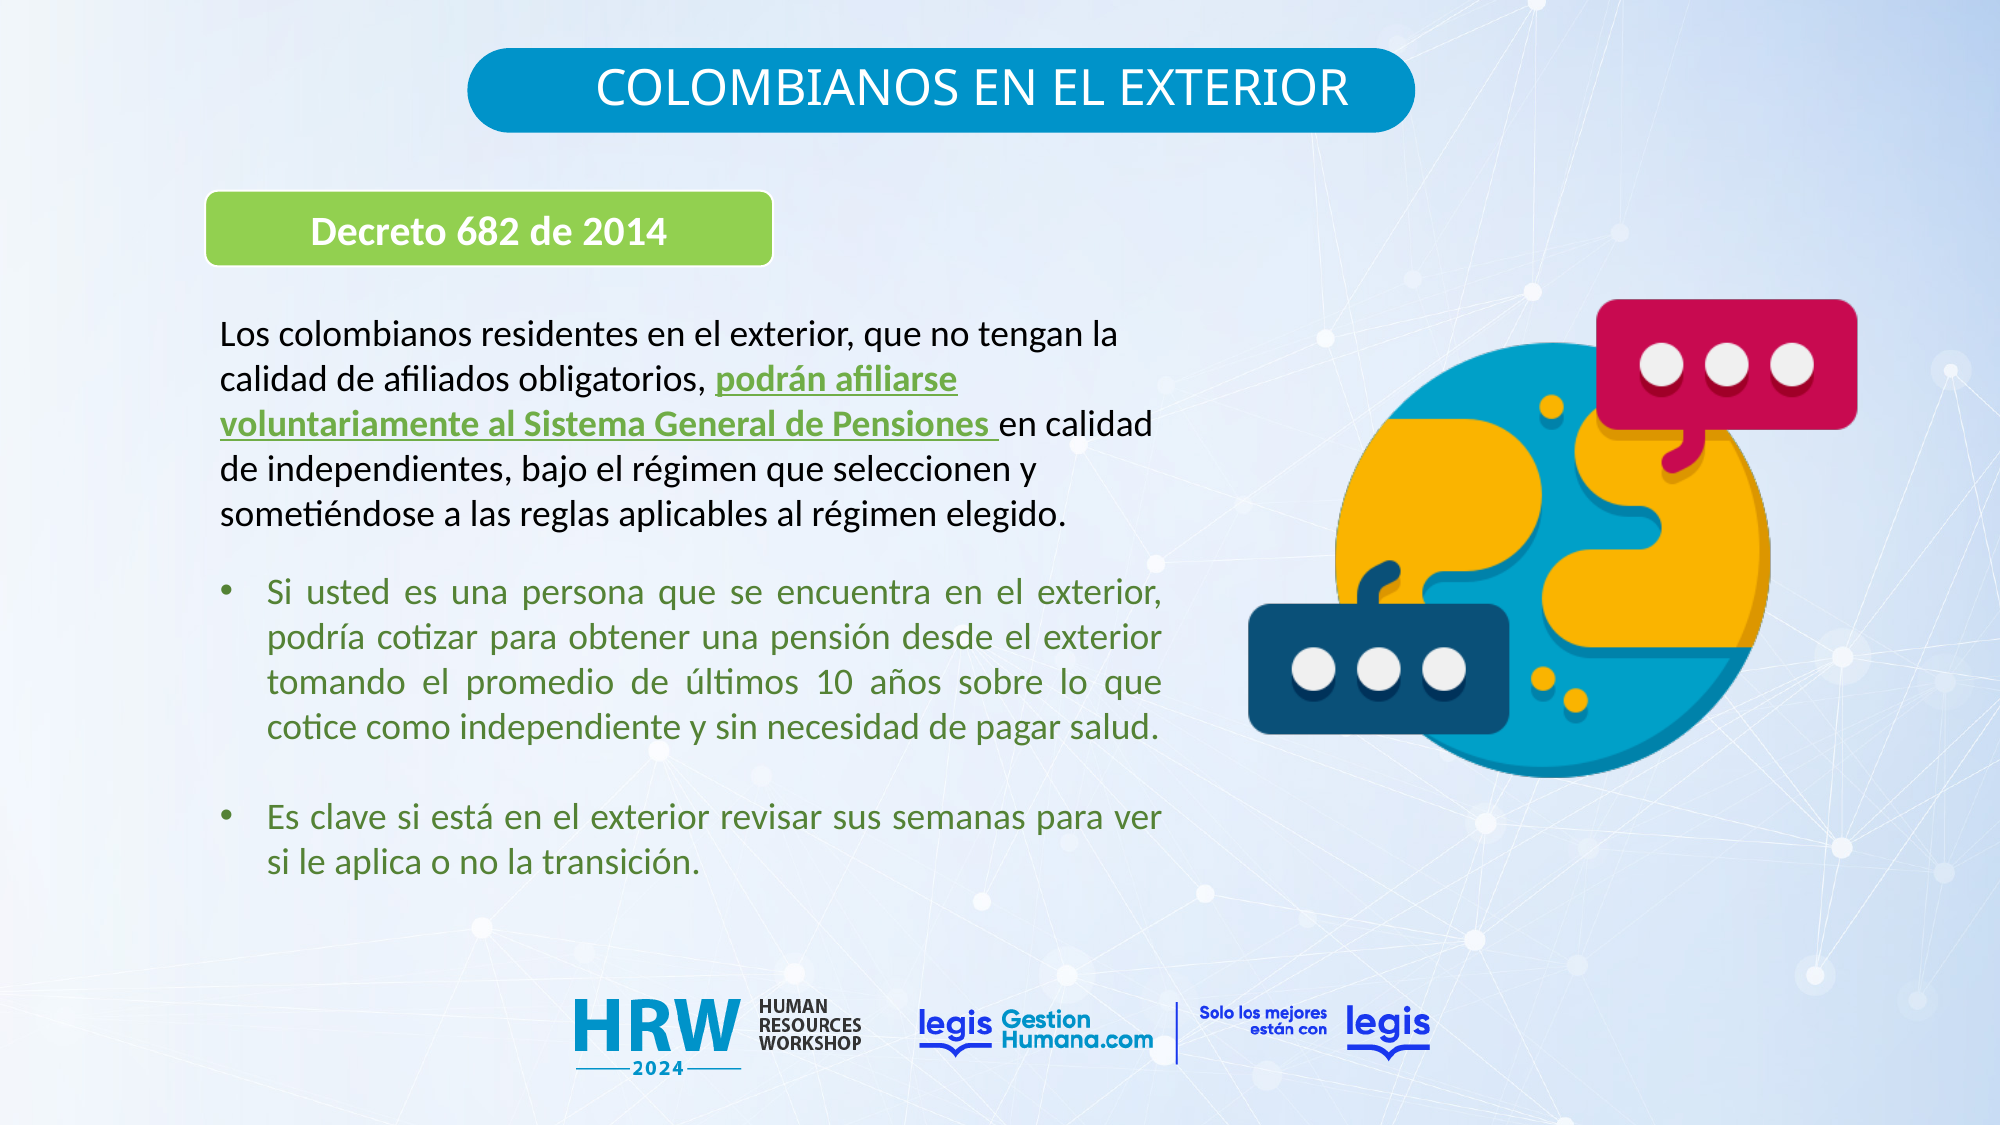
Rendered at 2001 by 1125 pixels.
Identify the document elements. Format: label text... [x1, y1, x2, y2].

picture [0, 0, 2000, 1125]
text_box Si usted es una persona que se encuentra en el exterior, podría cotizar para obtener una pensión desde el exterior tomando el promedio de últimos 10 años sobre lo que cotice como independiente y sin necesidad de pagar salud. Es clave si está en el exterior revisar sus semanas para ver si le aplica o no la transición. [205, 559, 1179, 890]
text_box COLOMBIANOS EN EL EXTERIOR [498, 48, 1447, 123]
text_box [466, 48, 1402, 134]
text_box Decreto 682 de 2014 [204, 189, 775, 268]
text_box Los colombianos residentes en el exterior, que no tengan la calidad de afiliados obligatorios, podrán afiliarse voluntariamente al Sistema General de Pensiones en calidad de independientes, bajo el régimen que seleccionen y sometiéndose a las reglas aplicables al régimen elegido. [205, 301, 1179, 541]
